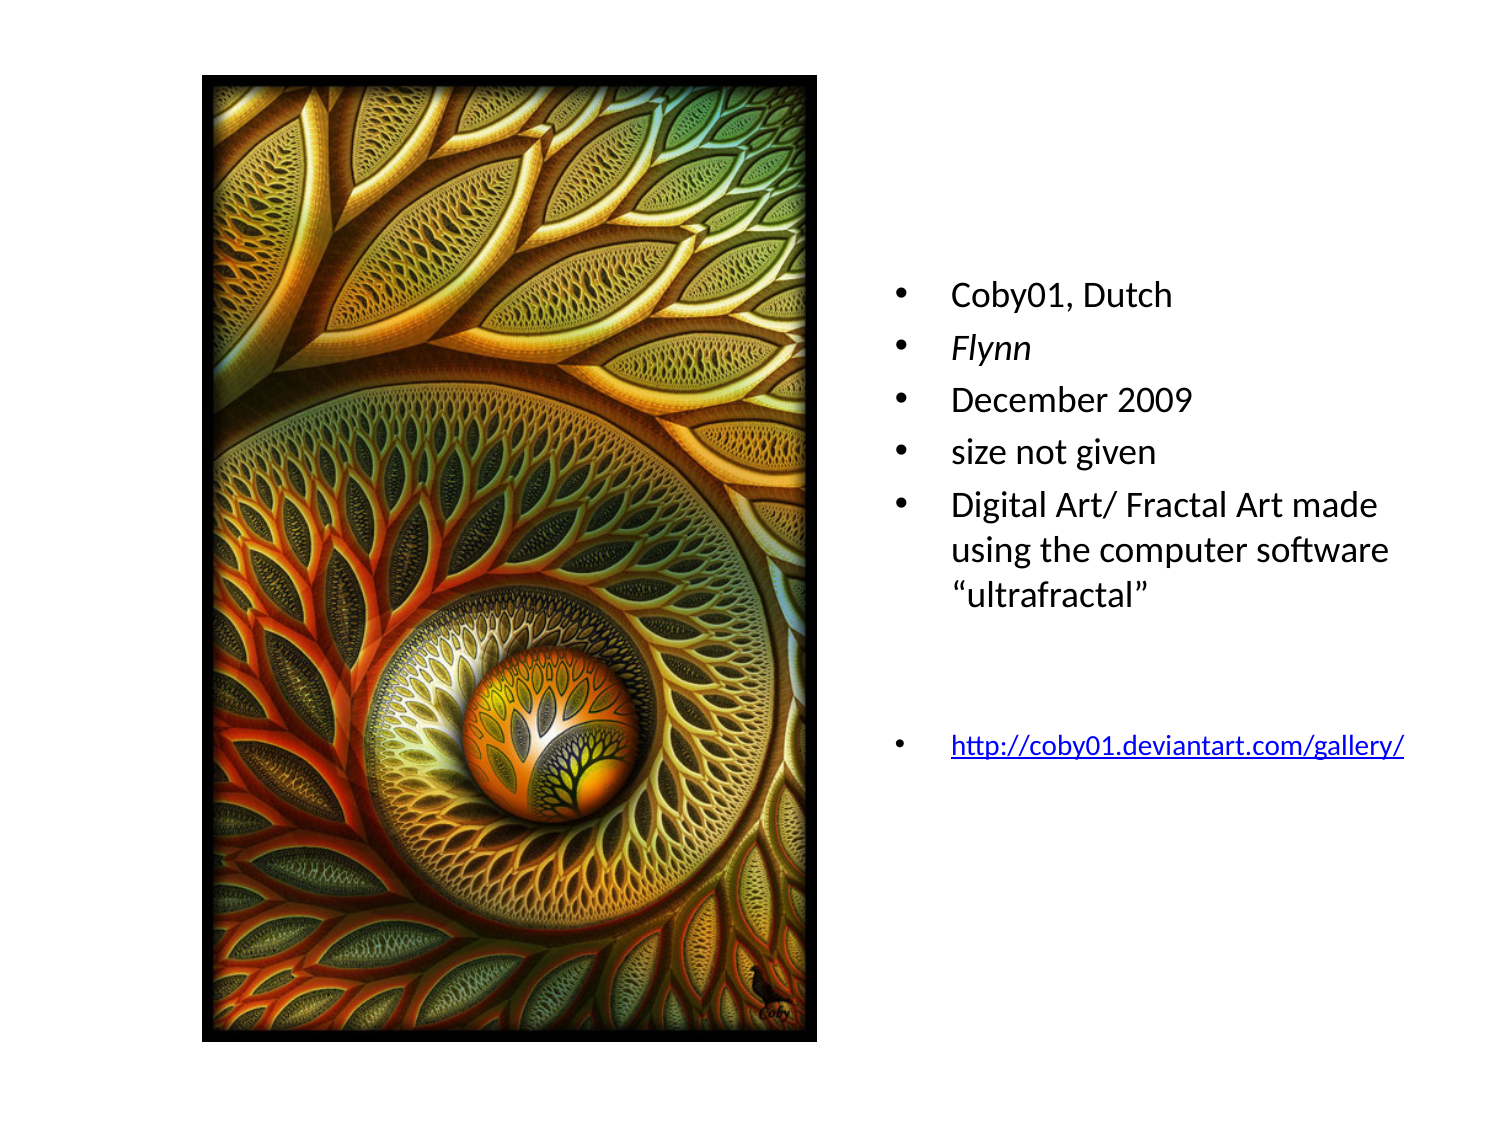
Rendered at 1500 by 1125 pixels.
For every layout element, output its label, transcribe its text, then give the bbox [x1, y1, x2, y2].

list Coby01, Dutch Flynn December 2009 size not given Digital Art/ Fractal Art made using the computer software “ultrafractal” http://coby01.deviantart.com/gallery/ [945, 262, 1425, 1005]
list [78, 75, 941, 1042]
